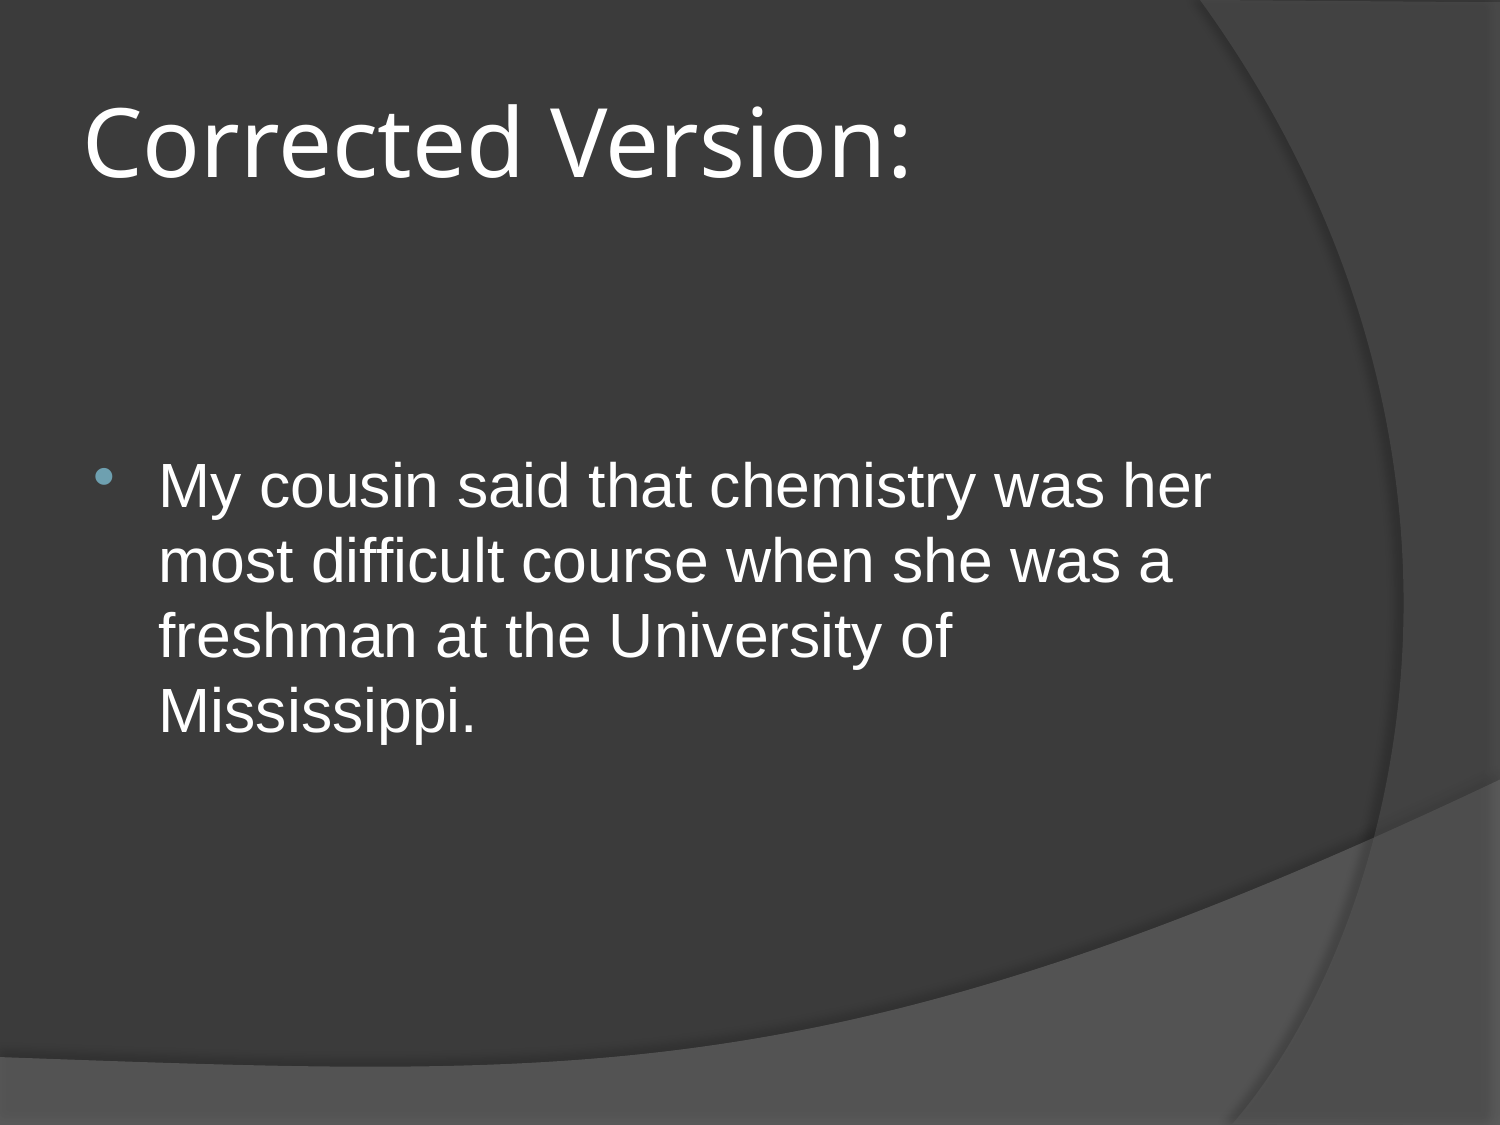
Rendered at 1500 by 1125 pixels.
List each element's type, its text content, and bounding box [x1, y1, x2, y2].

title Corrected Version: [75, 45, 1300, 233]
list My cousin said that chemistry was her most difficult course when she was a freshman at the University of Mississippi. [75, 262, 1300, 1005]
